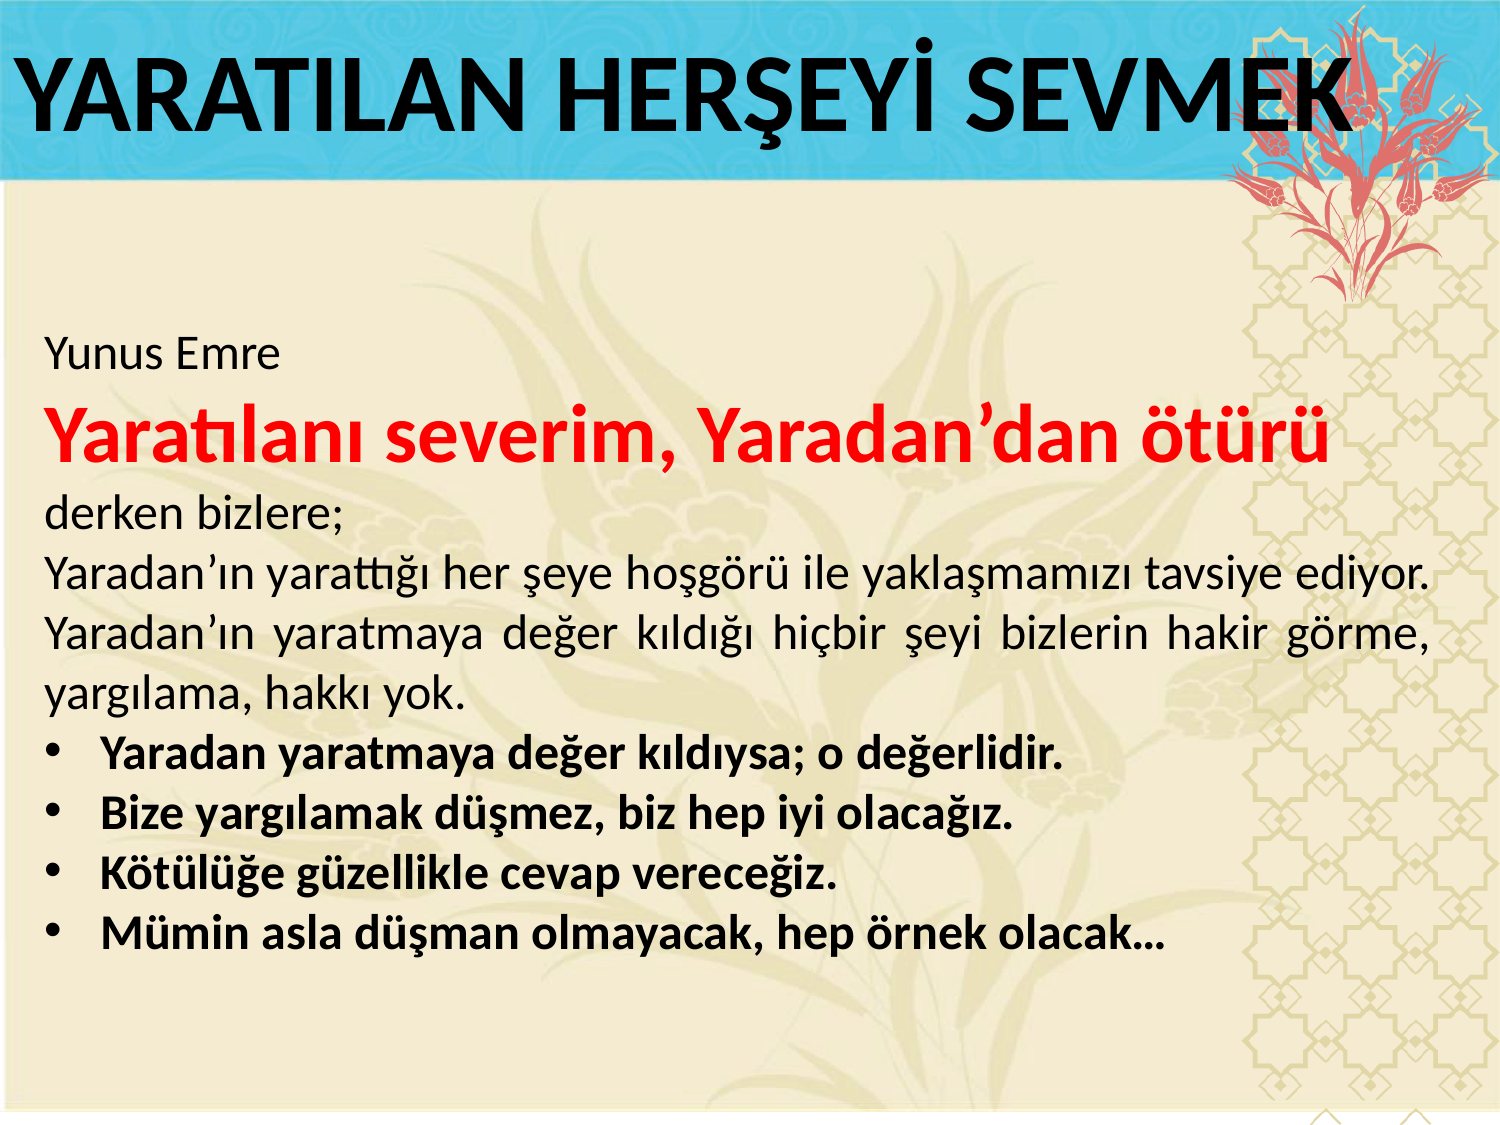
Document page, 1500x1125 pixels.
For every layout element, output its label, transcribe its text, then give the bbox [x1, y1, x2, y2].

text_box YARATILAN HERŞEYİ SEVMEK [0, 0, 1425, 175]
text_box Yunus Emre Yaratılanı severim, Yaradan’dan ötürü derken bizlere; Yaradan’ın yarattığı her şeye hoşgörü ile yaklaşmamızı tavsiye ediyor. Yaradan’ın yaratmaya değer kıldığı hiçbir şeyi bizlerin hakir görme, yargılama, hakkı yok. Yaradan yaratmaya değer kıldıysa; o değerlidir. Bize yargılamak düşmez, biz hep iyi olacağız. Kötülüğe güzellikle cevap vereceğiz. Mümin asla düşman olmayacak, hep örnek olacak… [27, 194, 1449, 1084]
picture [0, 0, 1500, 1125]
